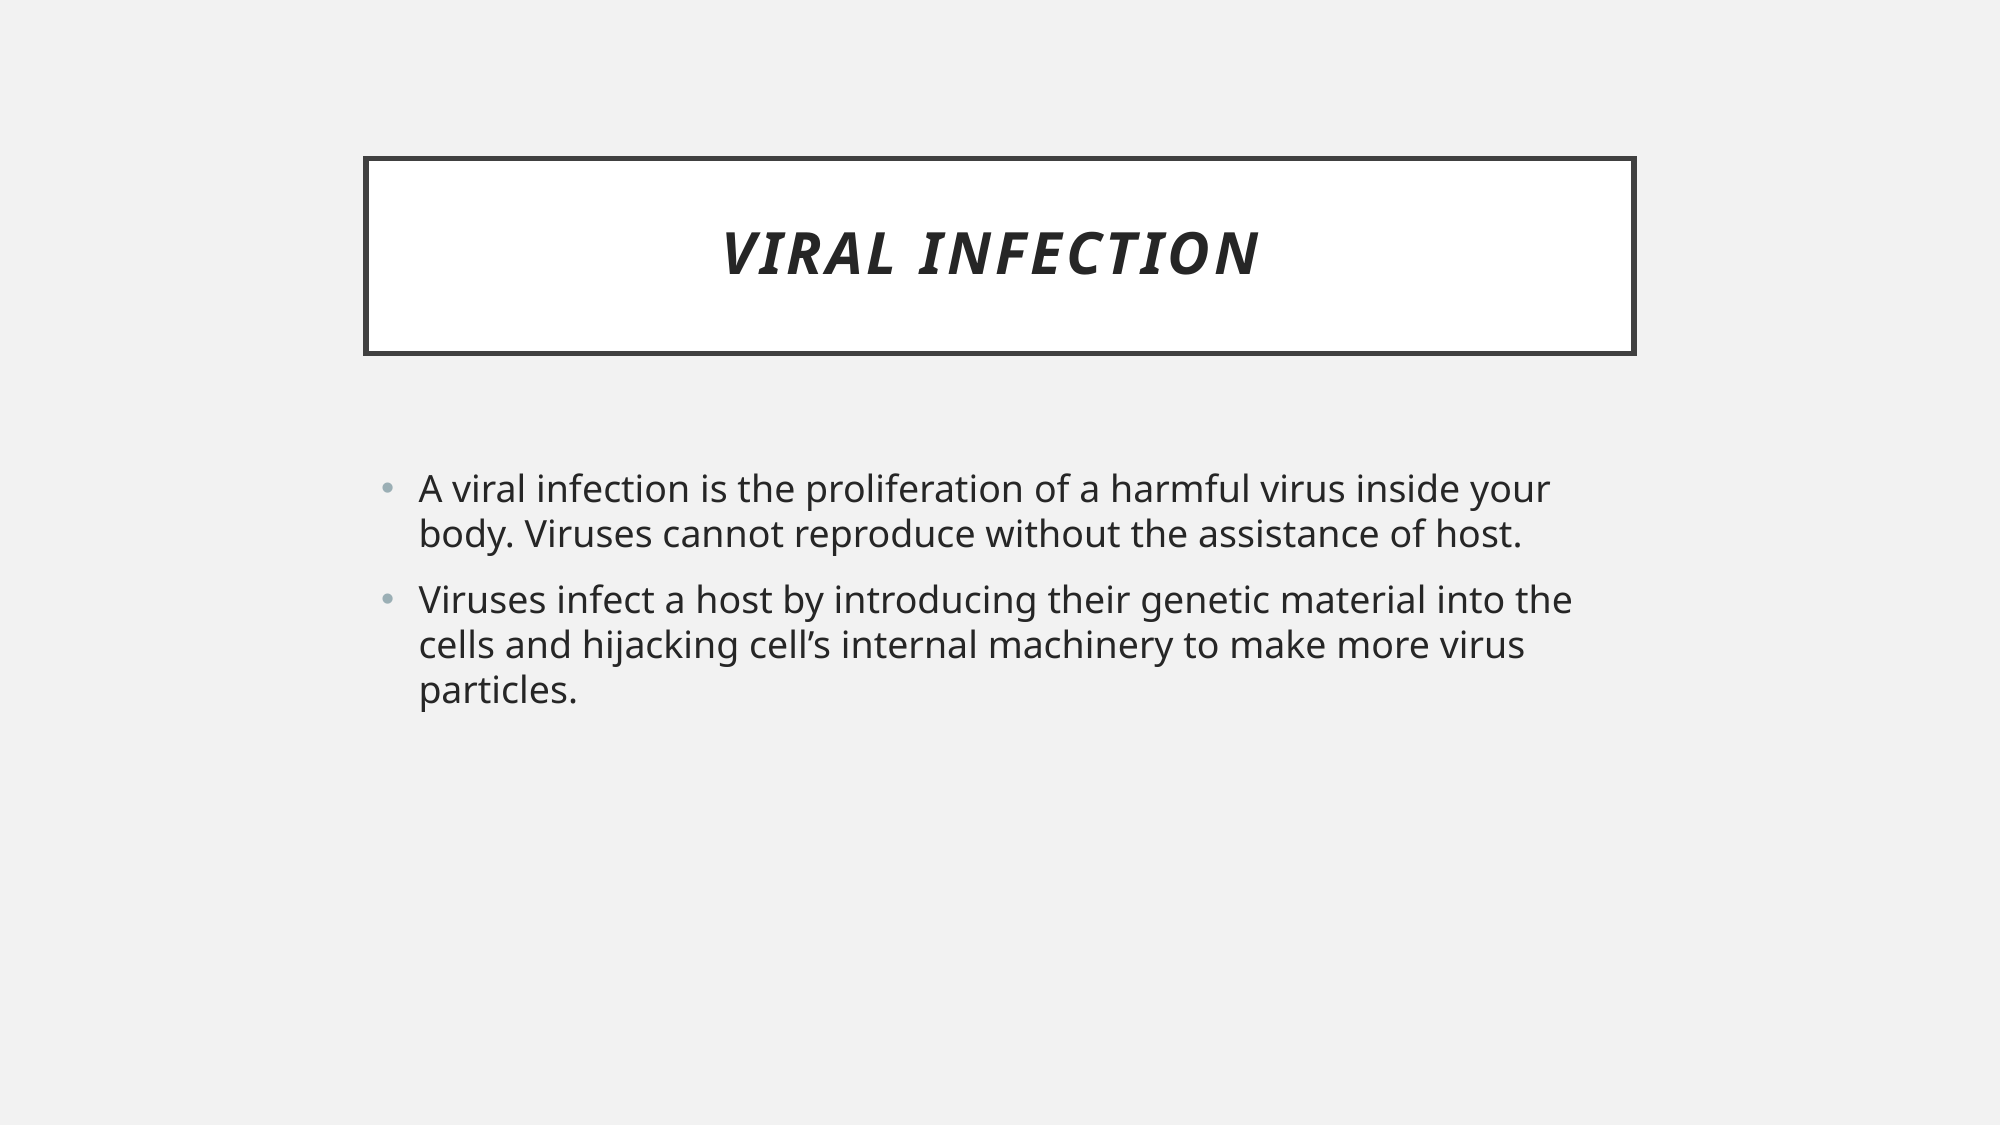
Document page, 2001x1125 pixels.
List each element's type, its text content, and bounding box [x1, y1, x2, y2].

title Viral infection [363, 156, 1637, 356]
list A viral infection is the proliferation of a harmful virus inside your body. Viruses cannot reproduce without the assistance of host. Viruses infect a host by introducing their genetic material into the cells and hijacking cell’s internal machinery to make more virus particles. [366, 457, 1634, 967]
